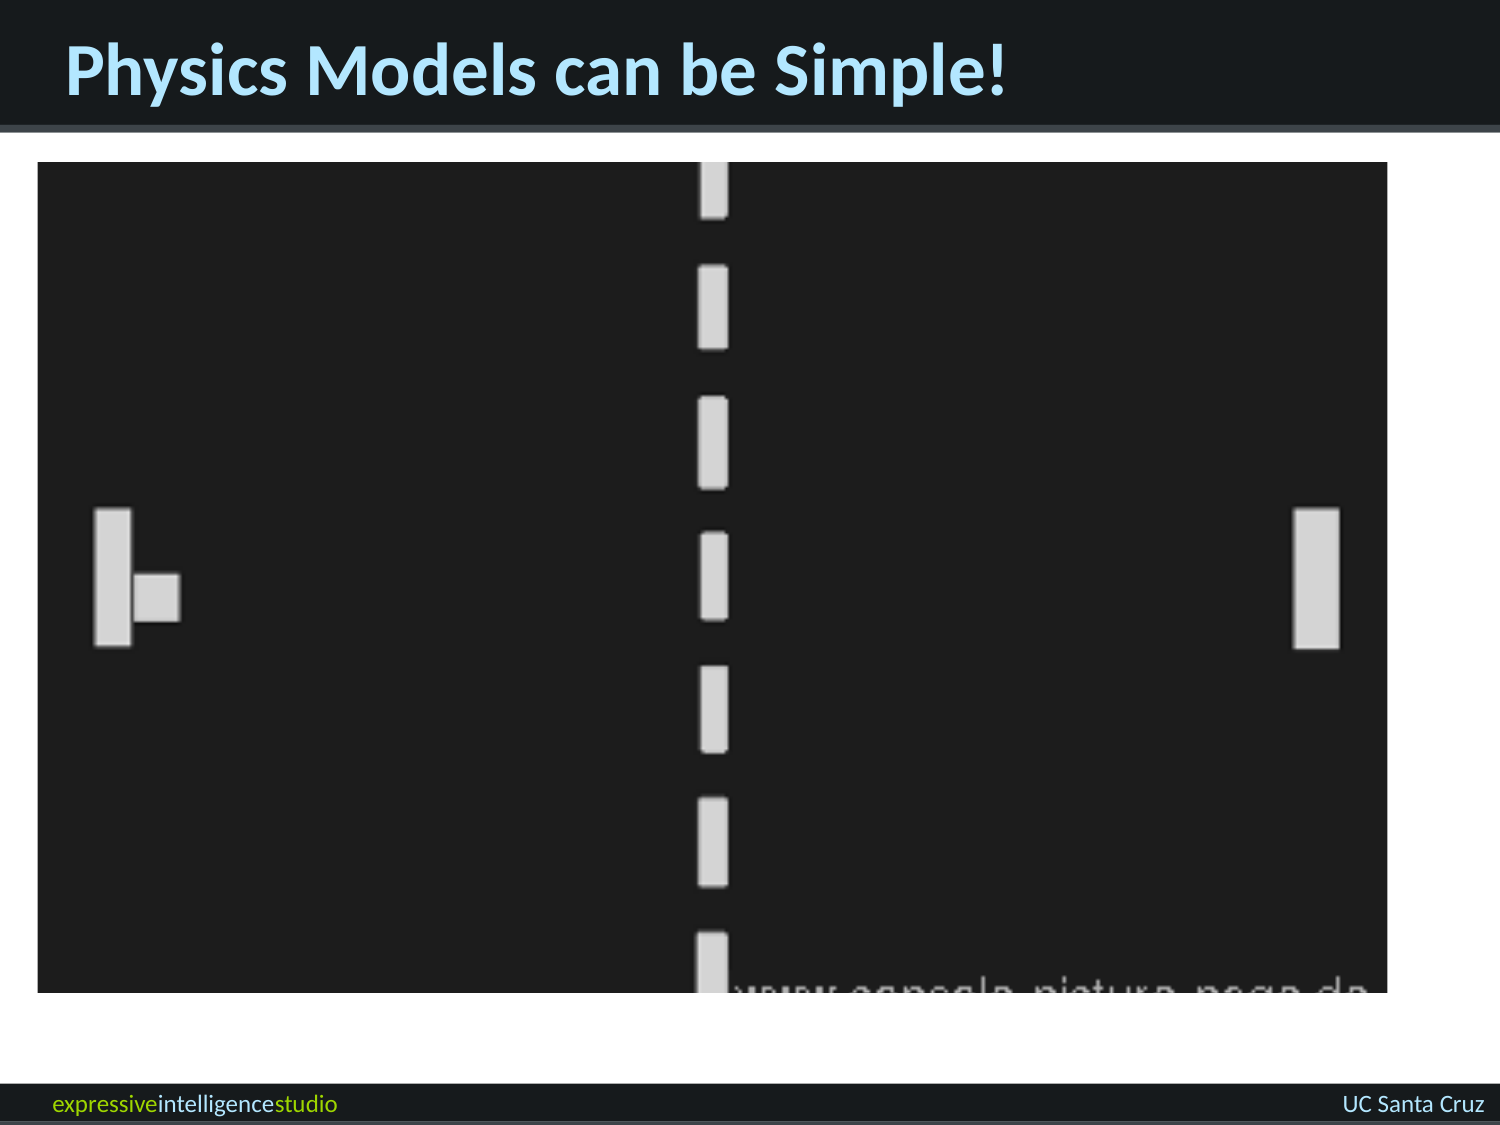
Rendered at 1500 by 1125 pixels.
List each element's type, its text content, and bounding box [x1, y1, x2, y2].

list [37, 162, 1388, 993]
title Physics Models can be Simple! [49, 0, 1401, 131]
